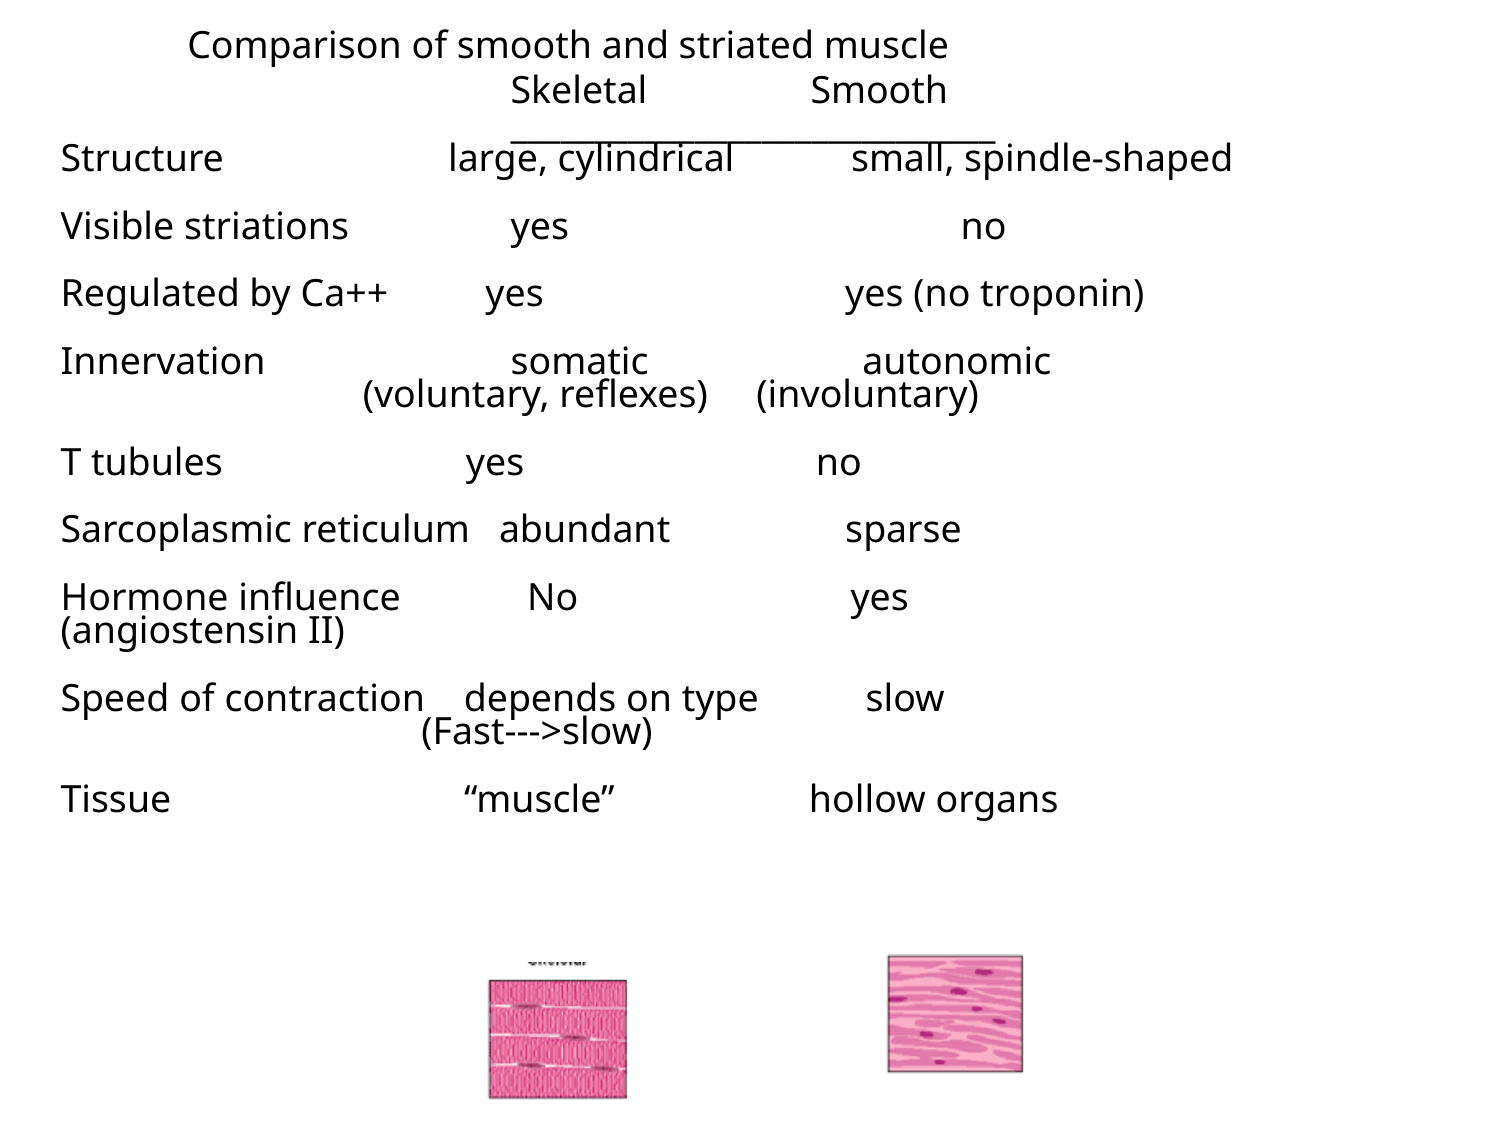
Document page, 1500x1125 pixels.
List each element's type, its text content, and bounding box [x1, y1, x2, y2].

picture [874, 949, 1032, 1086]
picture [474, 962, 645, 1125]
text_box Comparison of smooth and striated muscle Skeletal Smooth _____________________________ Structure large, cylindrical small, spindle-shaped Visible striations yes no Regulated by Ca++ yes yes (no troponin) Innervation somatic autonomic (voluntary, reflexes) (involuntary) T tubules yes no Sarcoplasmic reticulum abundant sparse Hormone influence No yes (angiostensin II) Speed of contraction depends on type slow (Fast--->slow) Tissue “muscle” hollow organs [45, 13, 1250, 827]
